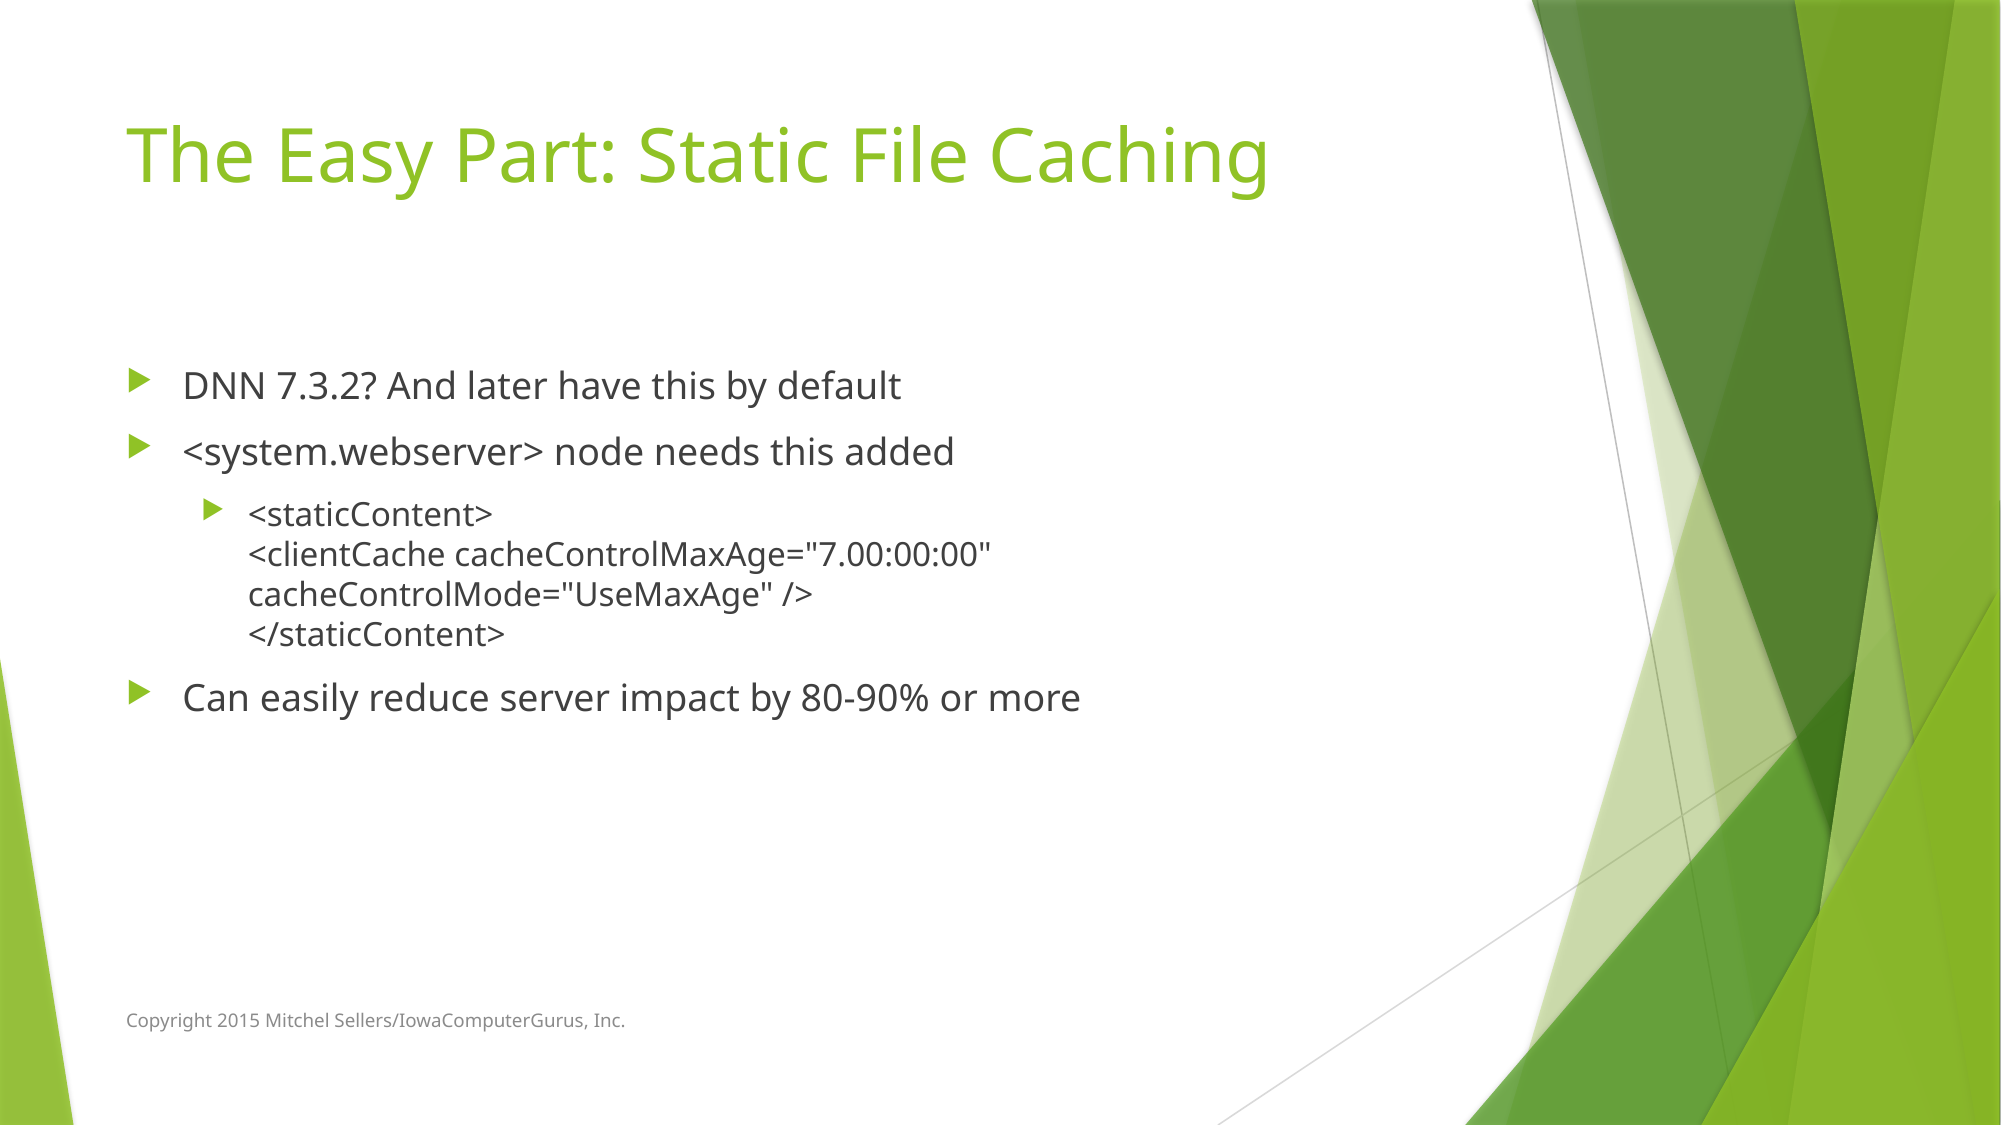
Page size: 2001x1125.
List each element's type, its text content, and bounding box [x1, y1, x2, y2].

footer Copyright 2015 Mitchel Sellers/IowaComputerGurus, Inc. [111, 991, 1145, 1051]
title The Easy Part: Static File Caching [111, 99, 1522, 317]
list DNN 7.3.2? And later have this by default <system.webserver> node needs this added <staticContent> <clientCache cacheControlMaxAge="7.00:00:00" cacheControlMode="UseMaxAge" /> </staticContent> Can easily reduce server impact by 80-90% or more [111, 354, 1522, 992]
